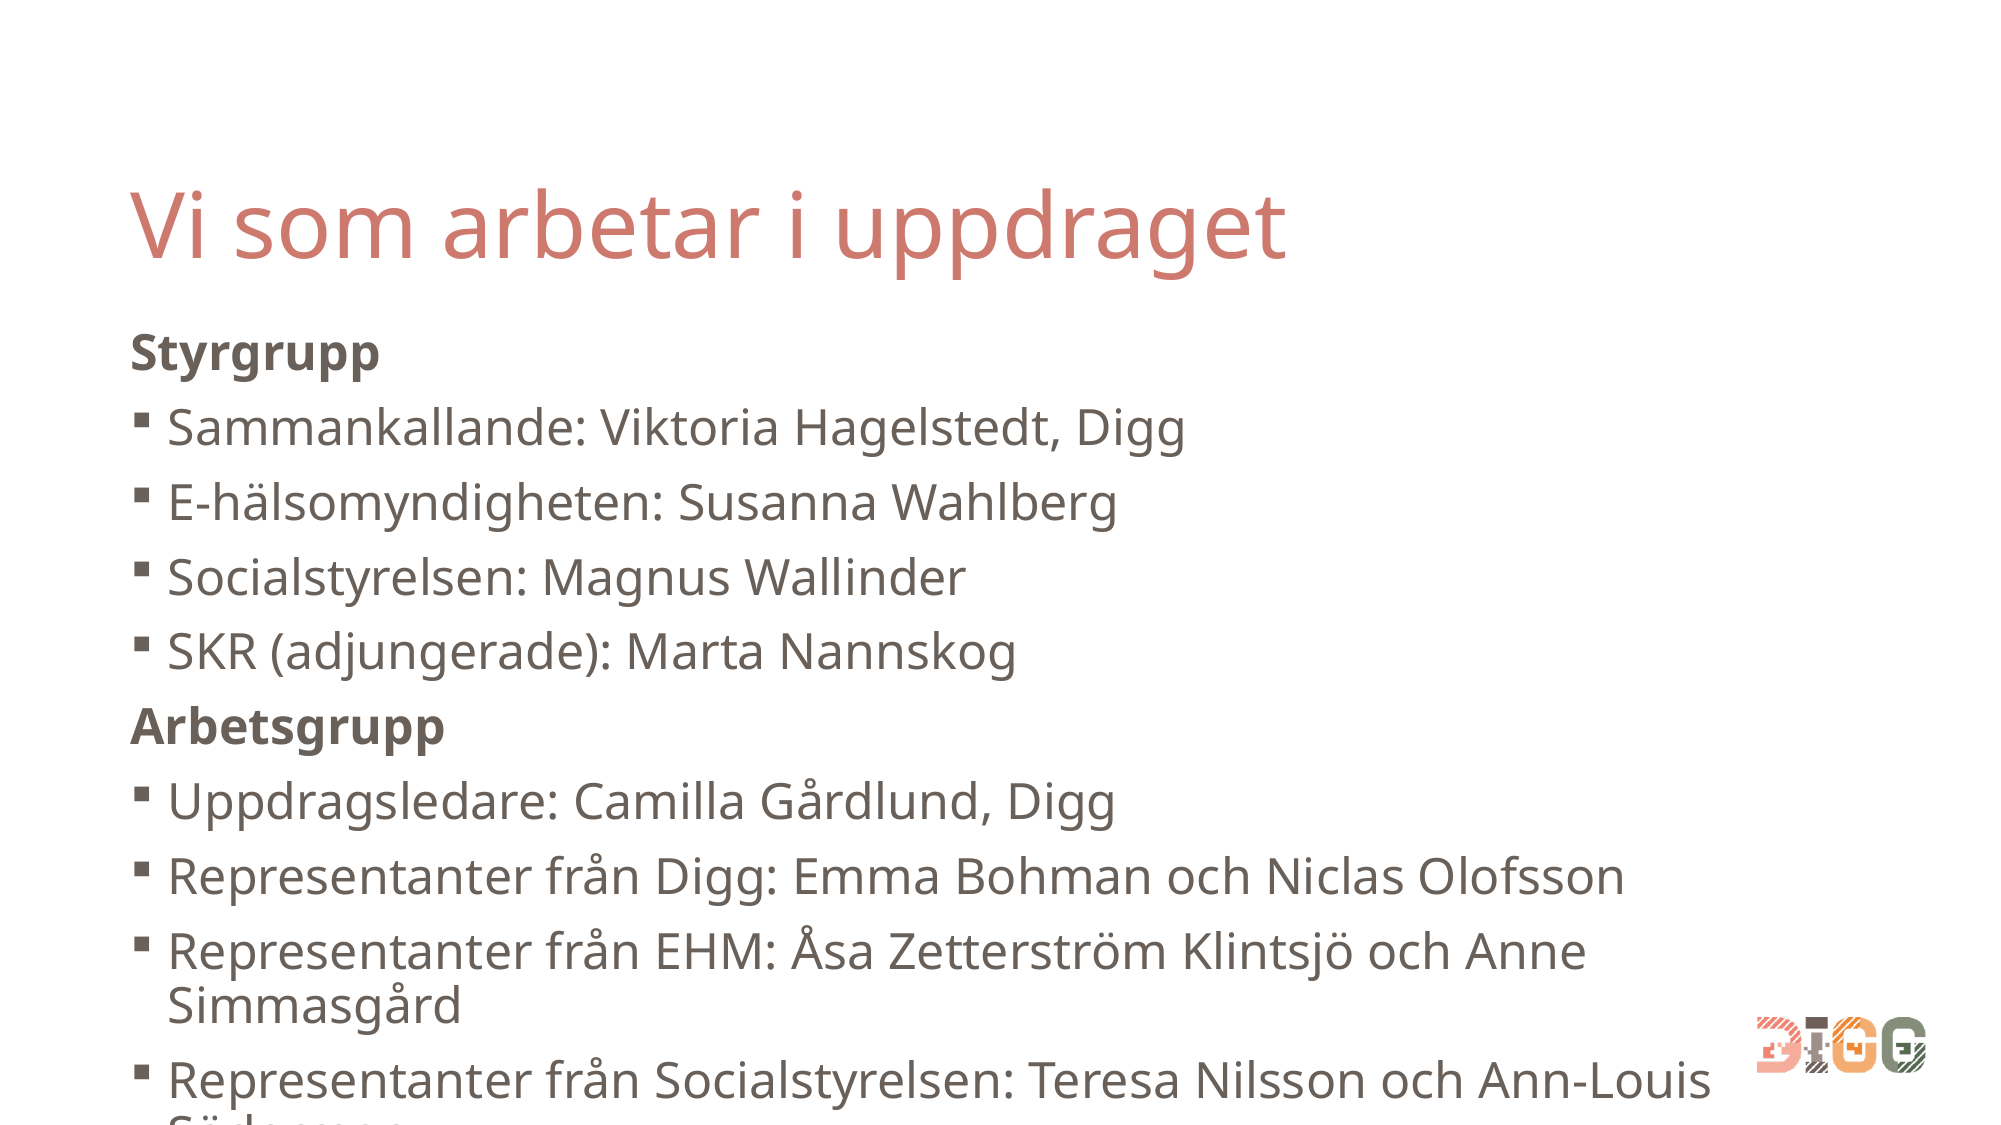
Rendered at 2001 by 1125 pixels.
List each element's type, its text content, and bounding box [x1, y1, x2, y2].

title Vi som arbetar i uppdraget [115, 157, 1485, 286]
list Styrgrupp Sammankallande: Viktoria Hagelstedt, Digg E-hälsomyndigheten: Susanna Wahlberg Socialstyrelsen: Magnus Wallinder SKR (adjungerade): Marta Nannskog Arbetsgrupp Uppdragsledare: Camilla Gårdlund, Digg Representanter från Digg: Emma Bohman och Niclas Olofsson Representanter från EHM: Åsa Zetterström Klintsjö och Anne Simmasgård Representanter från Socialstyrelsen: Teresa Nilsson och Ann-Louis Söderman [115, 320, 1738, 1108]
picture [1757, 1017, 1926, 1073]
